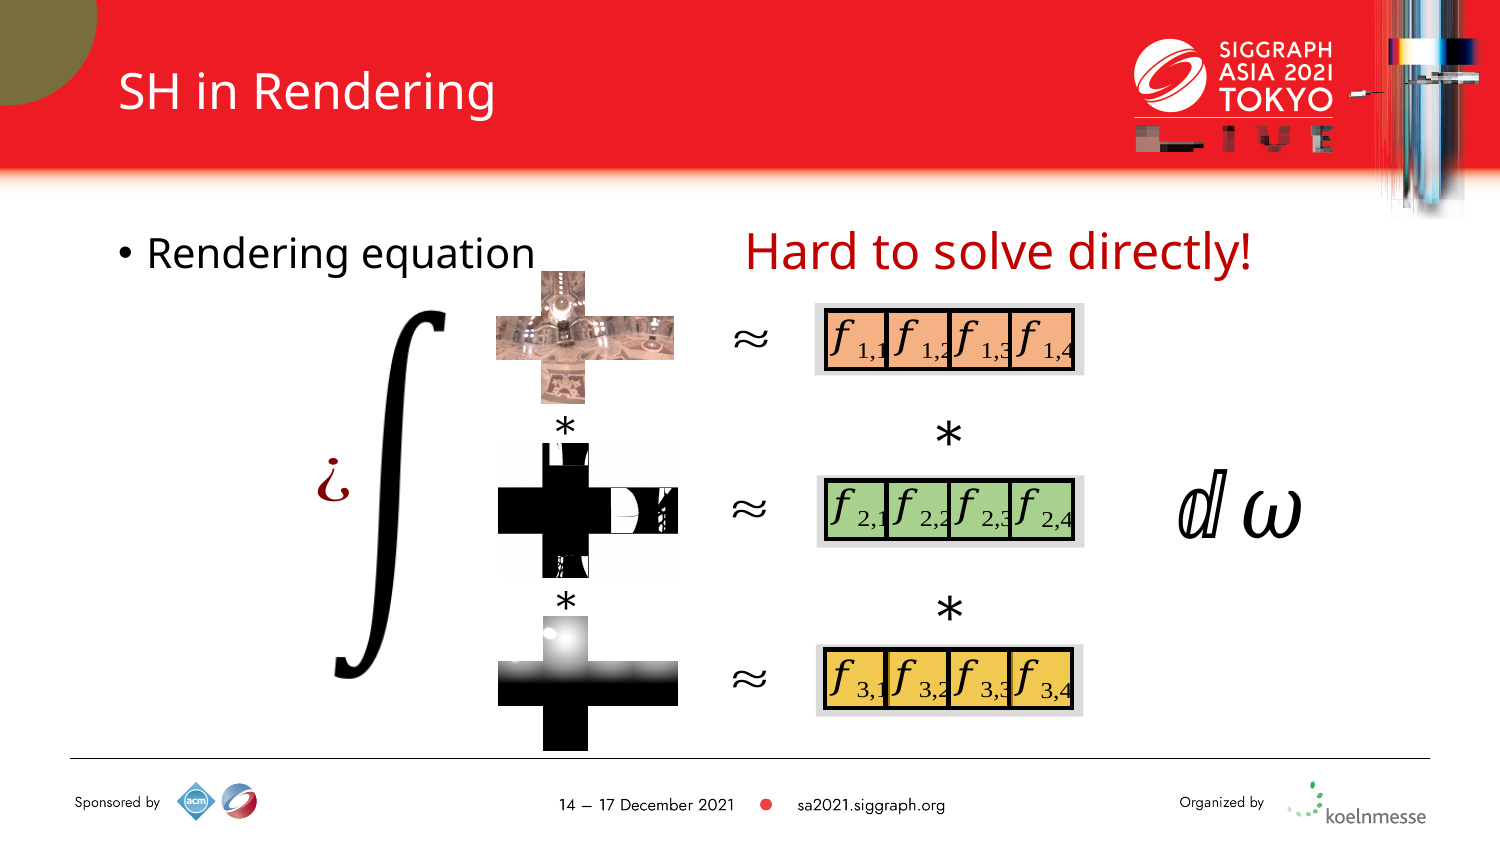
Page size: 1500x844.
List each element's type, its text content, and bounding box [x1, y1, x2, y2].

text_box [814, 303, 1085, 376]
text_box [885, 479, 948, 540]
text_box [825, 479, 885, 540]
text_box [947, 649, 1008, 709]
text_box [824, 649, 885, 709]
text_box [885, 649, 947, 709]
text_box [815, 643, 1085, 718]
text_box [1008, 649, 1073, 709]
text_box [1009, 479, 1074, 540]
text_box Hard to solve directly! [729, 212, 1285, 288]
text_box [816, 474, 1085, 549]
picture [0, 0, 1500, 844]
title SH in Rendering [103, 44, 1092, 142]
text_box [948, 479, 1009, 540]
list Rendering equation [103, 224, 1397, 734]
